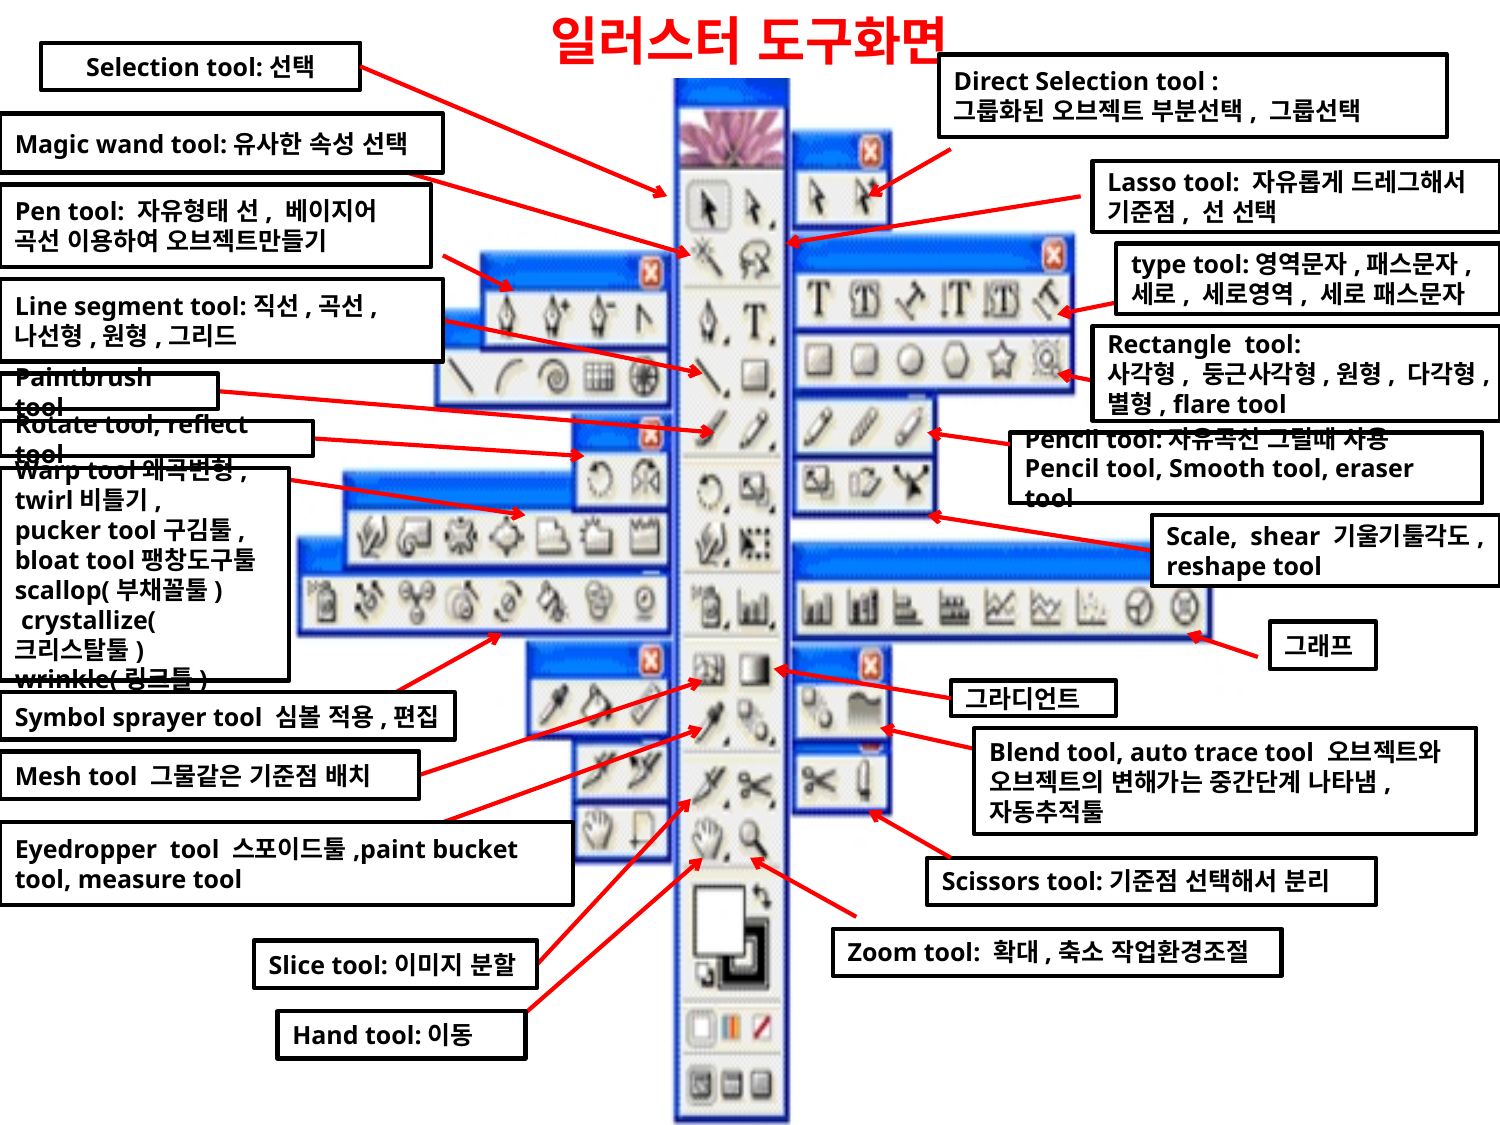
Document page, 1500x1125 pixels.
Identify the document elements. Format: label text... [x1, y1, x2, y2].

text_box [442, 255, 514, 291]
text_box 그래프 [1268, 619, 1378, 671]
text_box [867, 810, 951, 858]
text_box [288, 479, 526, 516]
text_box Zoom tool: 확대,축소 작업환경조절 [1268, 927, 1284, 978]
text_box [359, 66, 668, 197]
picture [236, 77, 1264, 1125]
text_box Lasso tool: 자유롭게 드레그해서 기준점, 선 선택 [1268, 159, 1500, 234]
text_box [879, 727, 987, 752]
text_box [1186, 633, 1259, 658]
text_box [1056, 302, 1117, 315]
text_box Eyedropper tool 스포이드툴,paint bucket tool, measure tool [0, 820, 231, 907]
text_box Scissors tool:기준점 선택해서 분리 [1268, 856, 1378, 907]
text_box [442, 320, 703, 374]
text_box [407, 172, 692, 256]
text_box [218, 390, 715, 433]
text_box Scale, shear 기울기툴각도, reshape tool [1268, 513, 1500, 588]
text_box Selection tool:선택 [39, 41, 362, 92]
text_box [418, 680, 703, 776]
text_box Pencil tool:자유곡선 그릴때 사용 Pencil tool, Smooth tool, eraser tool [1268, 430, 1484, 505]
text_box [1056, 373, 1117, 386]
text_box Direct Selection tool : 그룹화된 오브젝트 부분선택, 그룹선택 [937, 52, 1449, 139]
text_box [773, 668, 951, 699]
text_box Rotate tool, reflect tool [0, 419, 231, 458]
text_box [395, 633, 503, 693]
text_box type tool:영역문자,패스문자, 세로, 세로영역, 세로 패스문자 [1268, 241, 1500, 316]
text_box Rectangle tool: 사각형, 둥근사각형,원형, 다각형,별형, flare tool [1268, 324, 1500, 423]
text_box Paintbrush tool [0, 371, 220, 411]
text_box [926, 432, 1010, 445]
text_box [312, 438, 585, 457]
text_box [513, 857, 703, 1024]
text_box Magic wand tool:유사한 속성 선택 [0, 111, 231, 175]
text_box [926, 514, 1152, 551]
text_box Pen tool: 자유형태 선, 베이지어 곡선 이용하여 오브젝트만들기 [0, 182, 231, 269]
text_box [867, 148, 951, 194]
text_box Line segment tool:직선,곡선,나선형,원형,그리드 [0, 277, 231, 364]
text_box Mesh tool 그물같은 기준점 배치 [0, 749, 231, 801]
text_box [785, 195, 1081, 244]
text_box Warp tool왜곡변형, twirl비틀기, pucker tool구김툴, bloat tool팽창도구툴scallop(부채꼴툴) crystallize(크리스탈툴) wrinkle(링크툴) [0, 466, 231, 683]
text_box 일러스터 도구화면 [301, 0, 1199, 76]
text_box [537, 798, 692, 856]
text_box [442, 727, 703, 823]
text_box Symbol sprayer tool 심볼 적용,편집 [0, 690, 231, 742]
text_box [749, 857, 857, 918]
text_box Blend tool, auto trace tool 오브젝트와 오브젝트의 변해가는 중간단계 나타냄, 자동추적툴 [1268, 726, 1478, 836]
